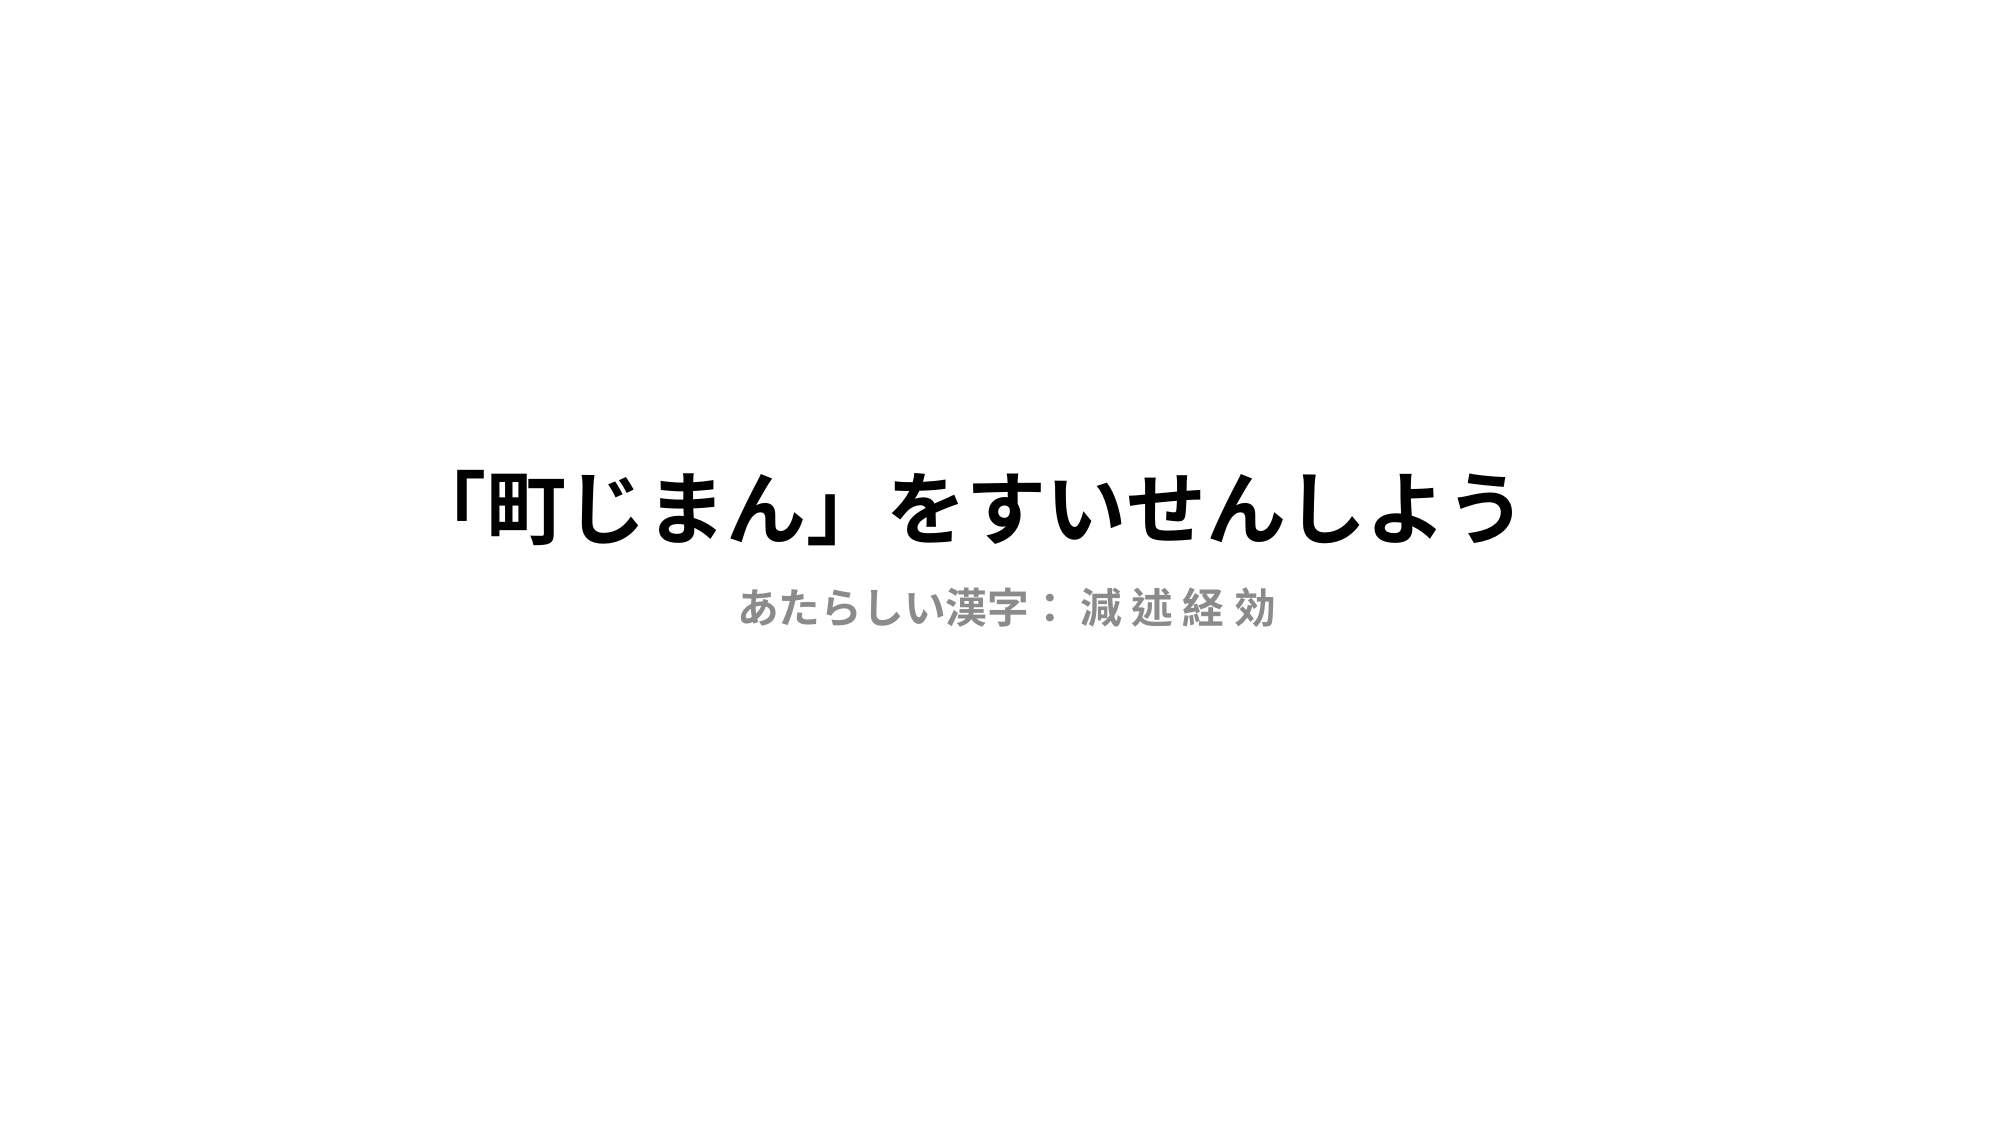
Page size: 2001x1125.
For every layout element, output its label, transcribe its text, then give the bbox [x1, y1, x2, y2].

title 「町じまん」をすいせんしよう [315, 450, 1698, 563]
list あたらしい漢字： 減 述 経 効 [315, 572, 1698, 640]
